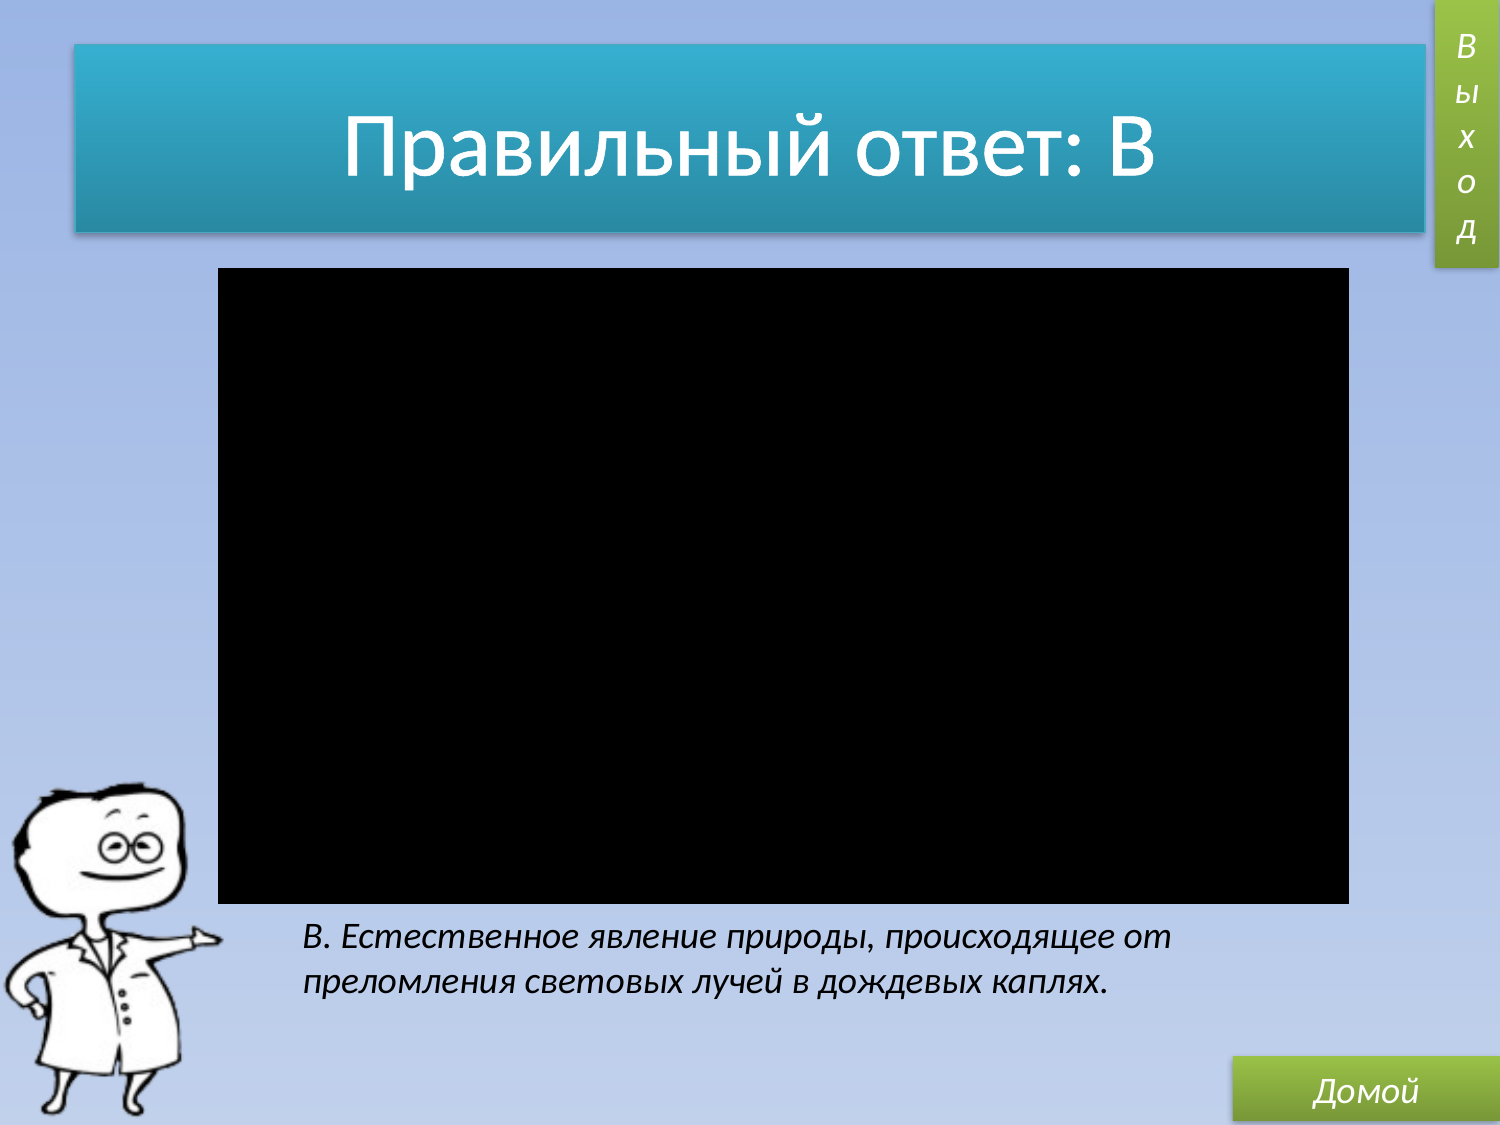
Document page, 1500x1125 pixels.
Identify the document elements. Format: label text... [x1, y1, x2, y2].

text_box Домой [1232, 1056, 1500, 1121]
title Правильный ответ: В [74, 44, 1426, 233]
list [217, 267, 1351, 905]
picture [0, 774, 230, 1125]
text_box В. Естественное явление природы, происходящее от преломления световых лучей в дождевых каплях. [287, 913, 1280, 1054]
text_box Выход [1435, 0, 1499, 268]
